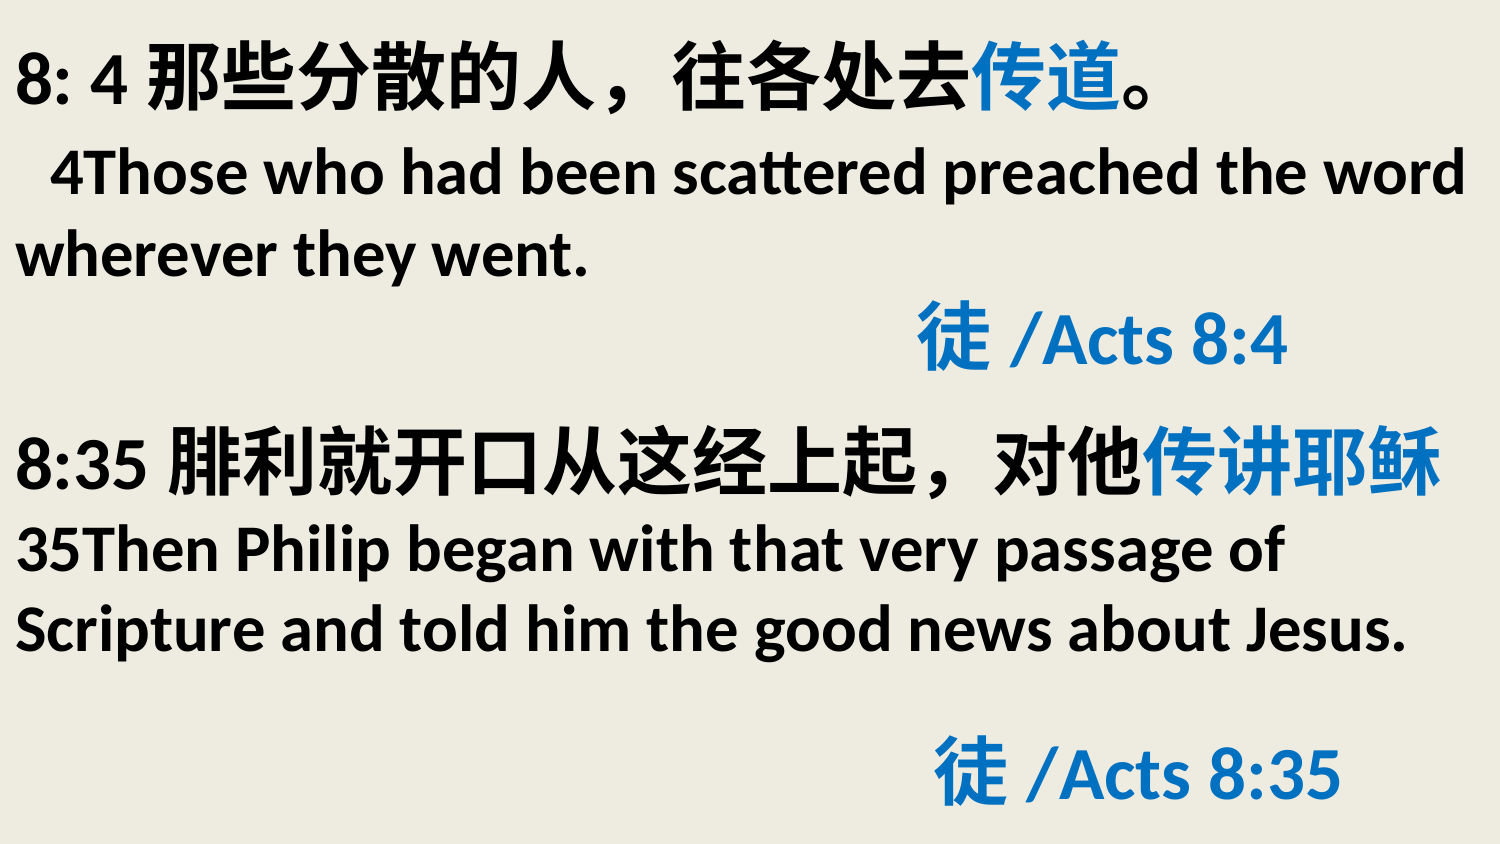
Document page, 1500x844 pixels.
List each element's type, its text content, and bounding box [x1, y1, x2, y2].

text_box [0, 146, 575, 622]
title 8: 4那些分散的人，往各处去传道。 4Those who had been scattered preached the word wherever they went. 徒/Acts 8:4 8:35腓利就开口从这经上起，对他传讲耶稣 35Then Philip began with that very passage of Scripture and told him the good news about Jesus. 徒/Acts 8:35 [0, 0, 1500, 844]
